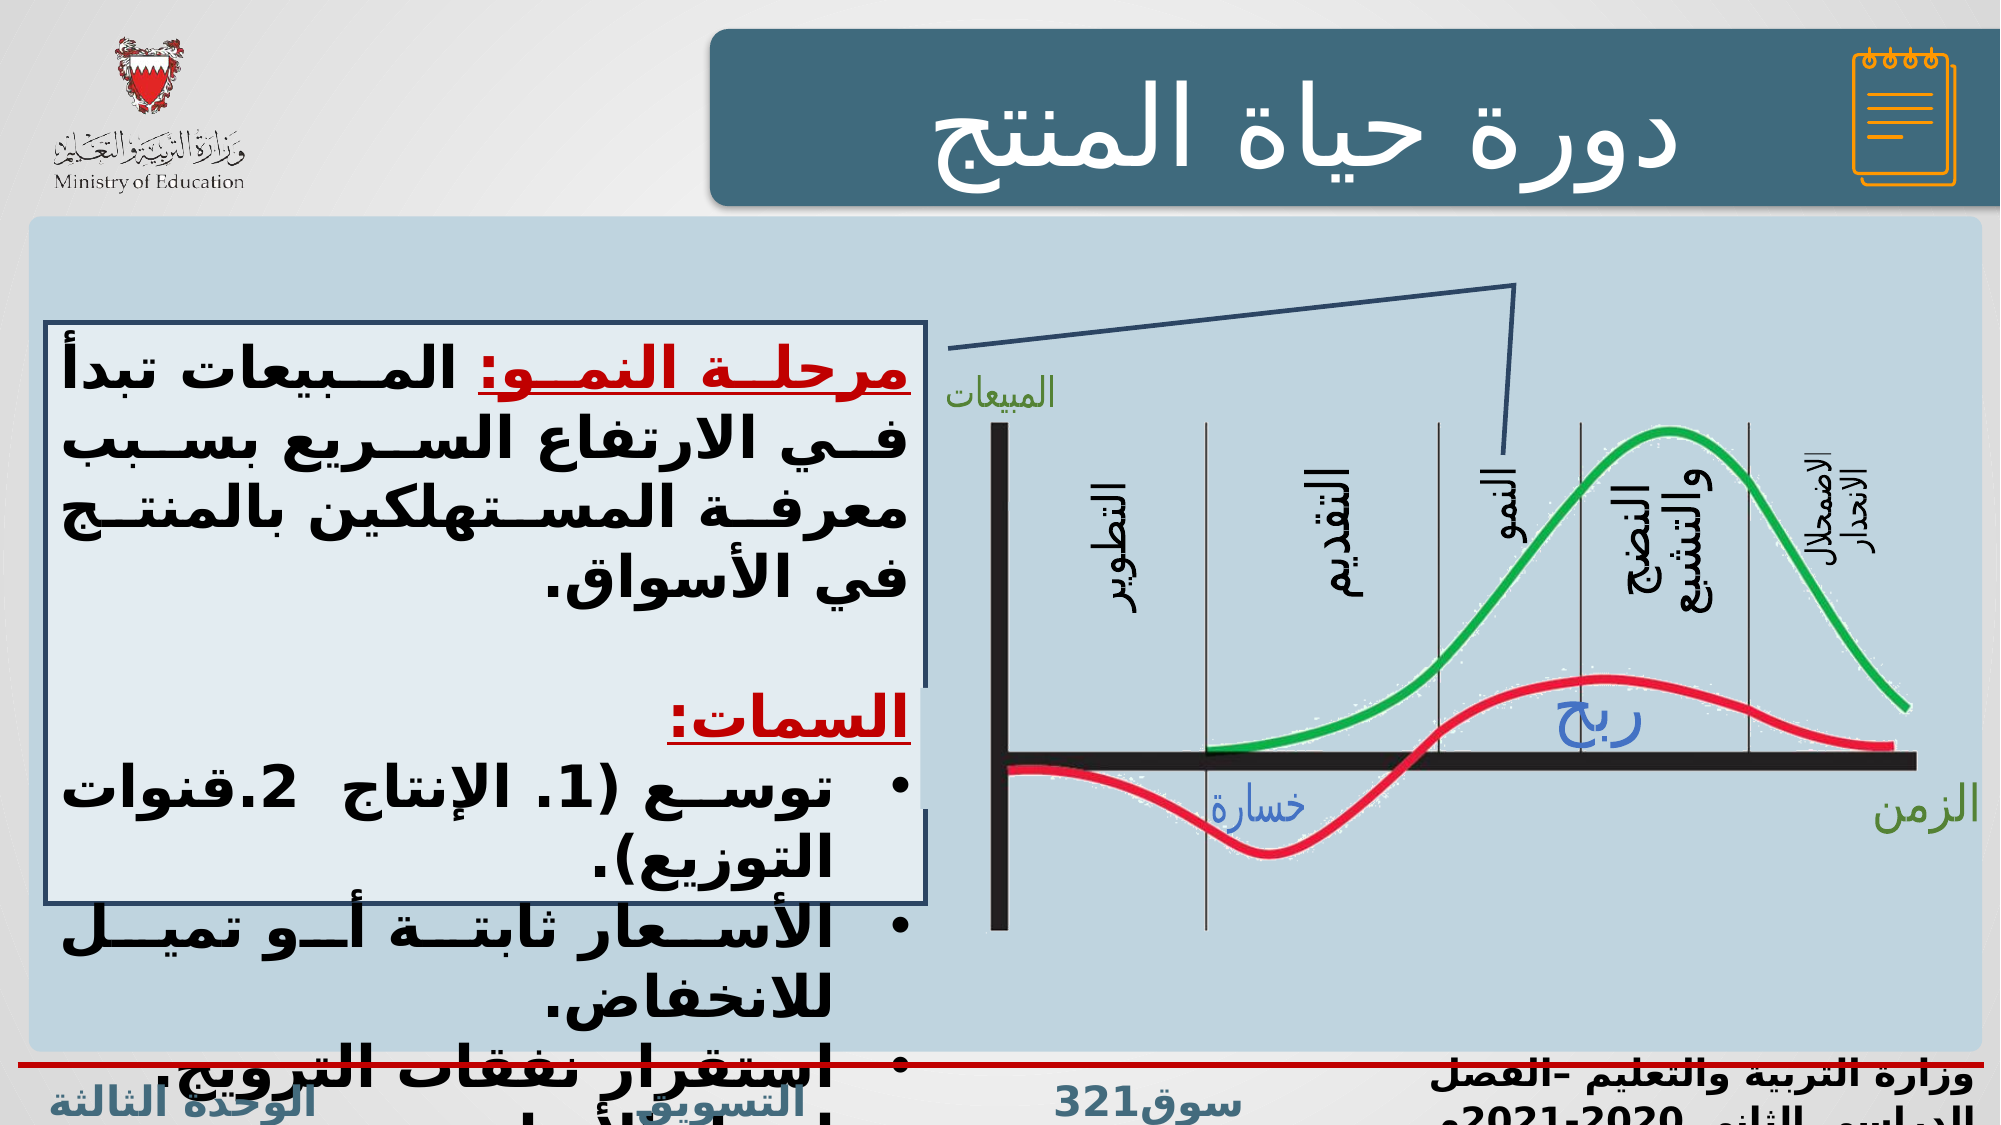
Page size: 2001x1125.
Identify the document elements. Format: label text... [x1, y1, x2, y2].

text_box مرحلة النمو: المبيعات تبدأ في الارتفاع السريع بسبب معرفة المستهلكين بالمنتج في الأسواق. السمات: توسع (1. الإنتاج 2.قنوات التوزيع). الأسعار ثابتة أو تميل للانخفاض. استقرار نفقات الترويج. ازدياد الأرباح. [948, 284, 1516, 375]
text_box سوق321 التسويق الوحدة الثالثة الفصل السادس: دورة حياة المُنْتَج [0, 1067, 1260, 1125]
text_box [1853, 48, 1955, 185]
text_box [853, 375, 1977, 951]
text_box [27, 215, 1984, 1053]
text_box وزارة التربية والتعليم –الفصل الدراسي الثاني 2020-2021م [1285, 1063, 1991, 1125]
text_box دورة حياة المنتج [912, 46, 1699, 197]
text_box مرحلة النمو: المبيعات تبدأ في الارتفاع السريع بسبب معرفة المستهلكين بالمنتج في الأسواق. السمات: توسع (1. الإنتاج 2.قنوات التوزيع). الأسعار ثابتة أو تميل للانخفاض. استقرار نفقات الترويج. ازدياد الأرباح. [44, 321, 926, 905]
picture [16, 13, 287, 222]
text_box [708, 27, 2000, 208]
